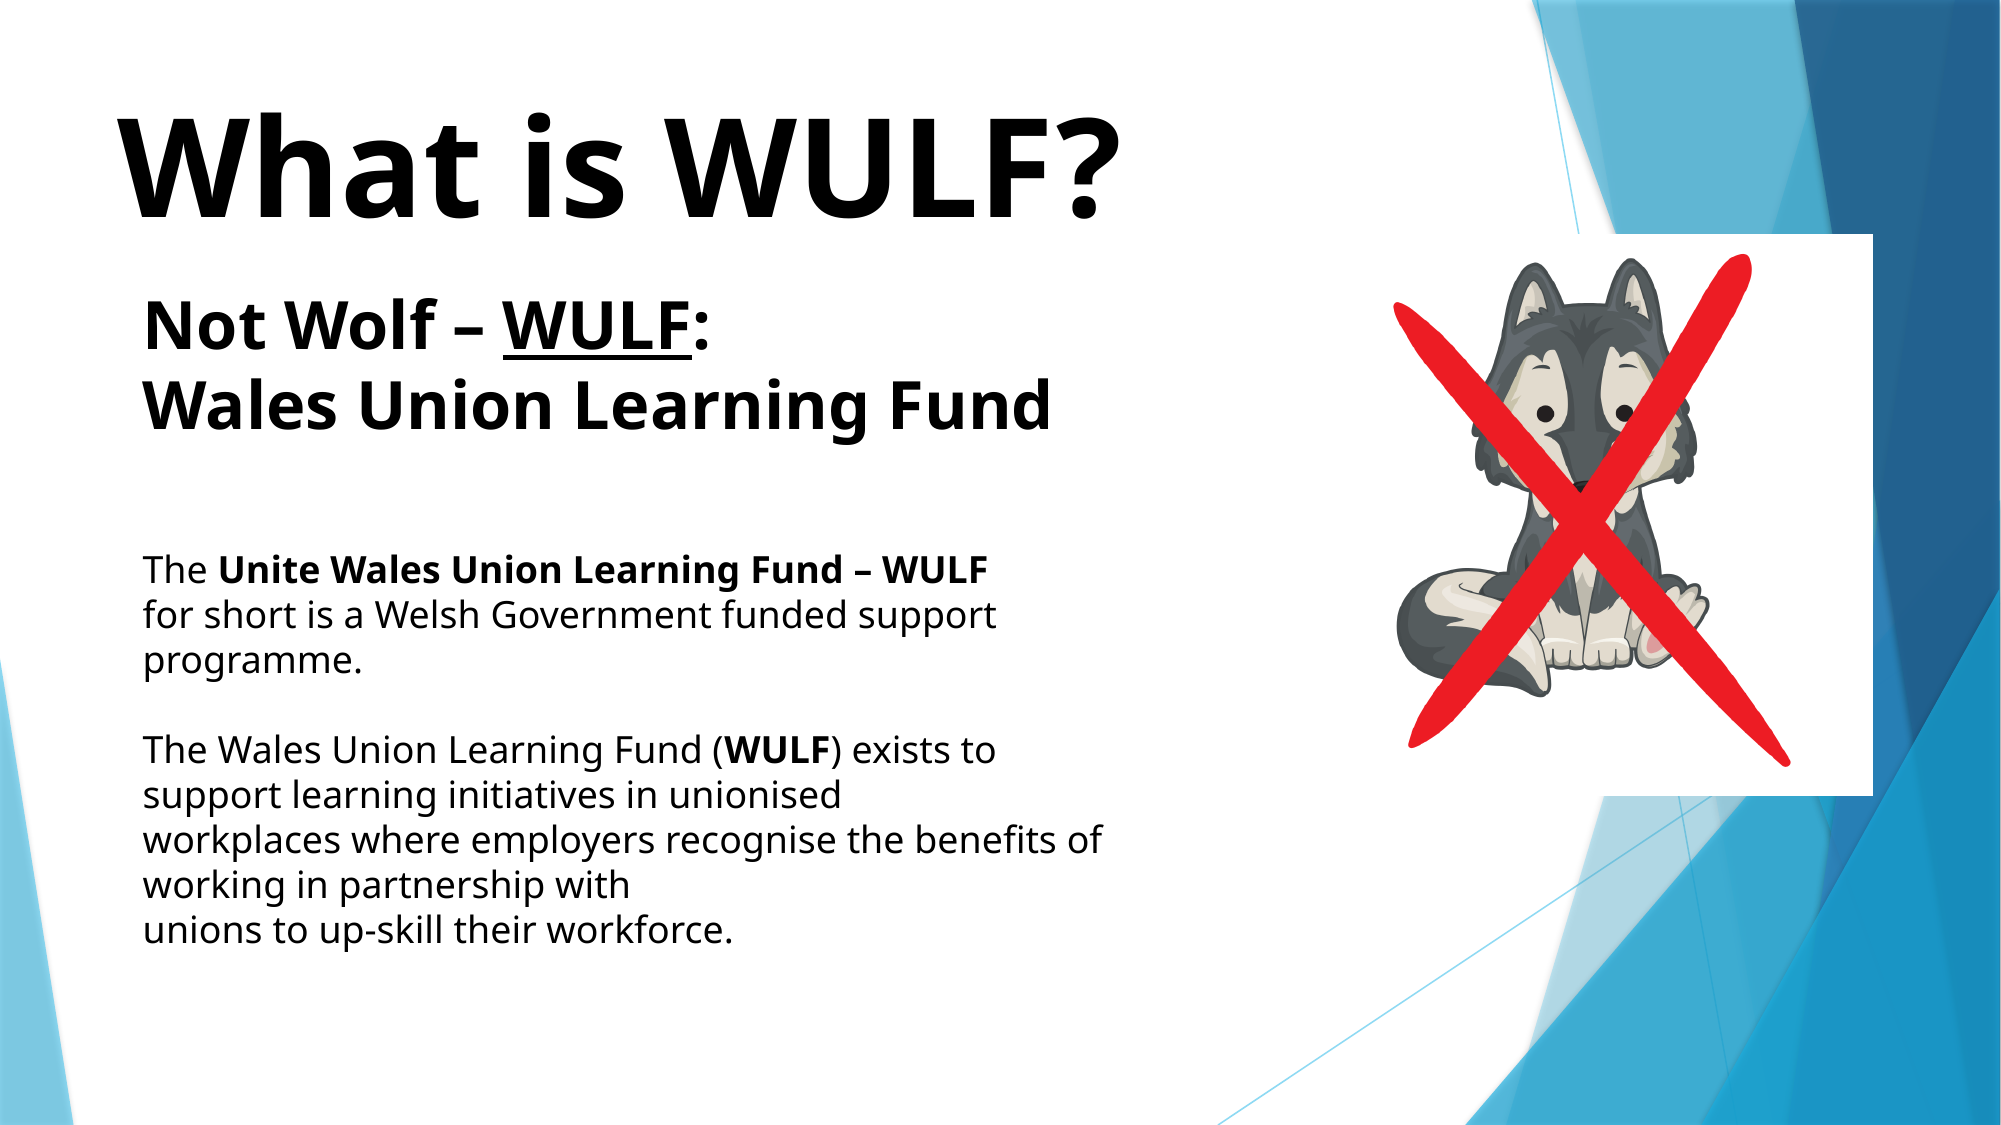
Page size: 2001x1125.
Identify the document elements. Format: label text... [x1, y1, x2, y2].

text_box Not Wolf – WULF: Wales Union Learning Fund [127, 275, 1128, 451]
text_box The Unite Wales Union Learning Fund – WULF for short is a Welsh Government funded support programme. The Wales Union Learning Fund (WULF) exists to support learning initiatives in unionised workplaces where employers recognise the benefits of working in partnership with unions to up-skill their workforce. [127, 538, 1128, 958]
text_box What is WULF? [102, 72, 1138, 252]
picture [1311, 233, 1874, 796]
